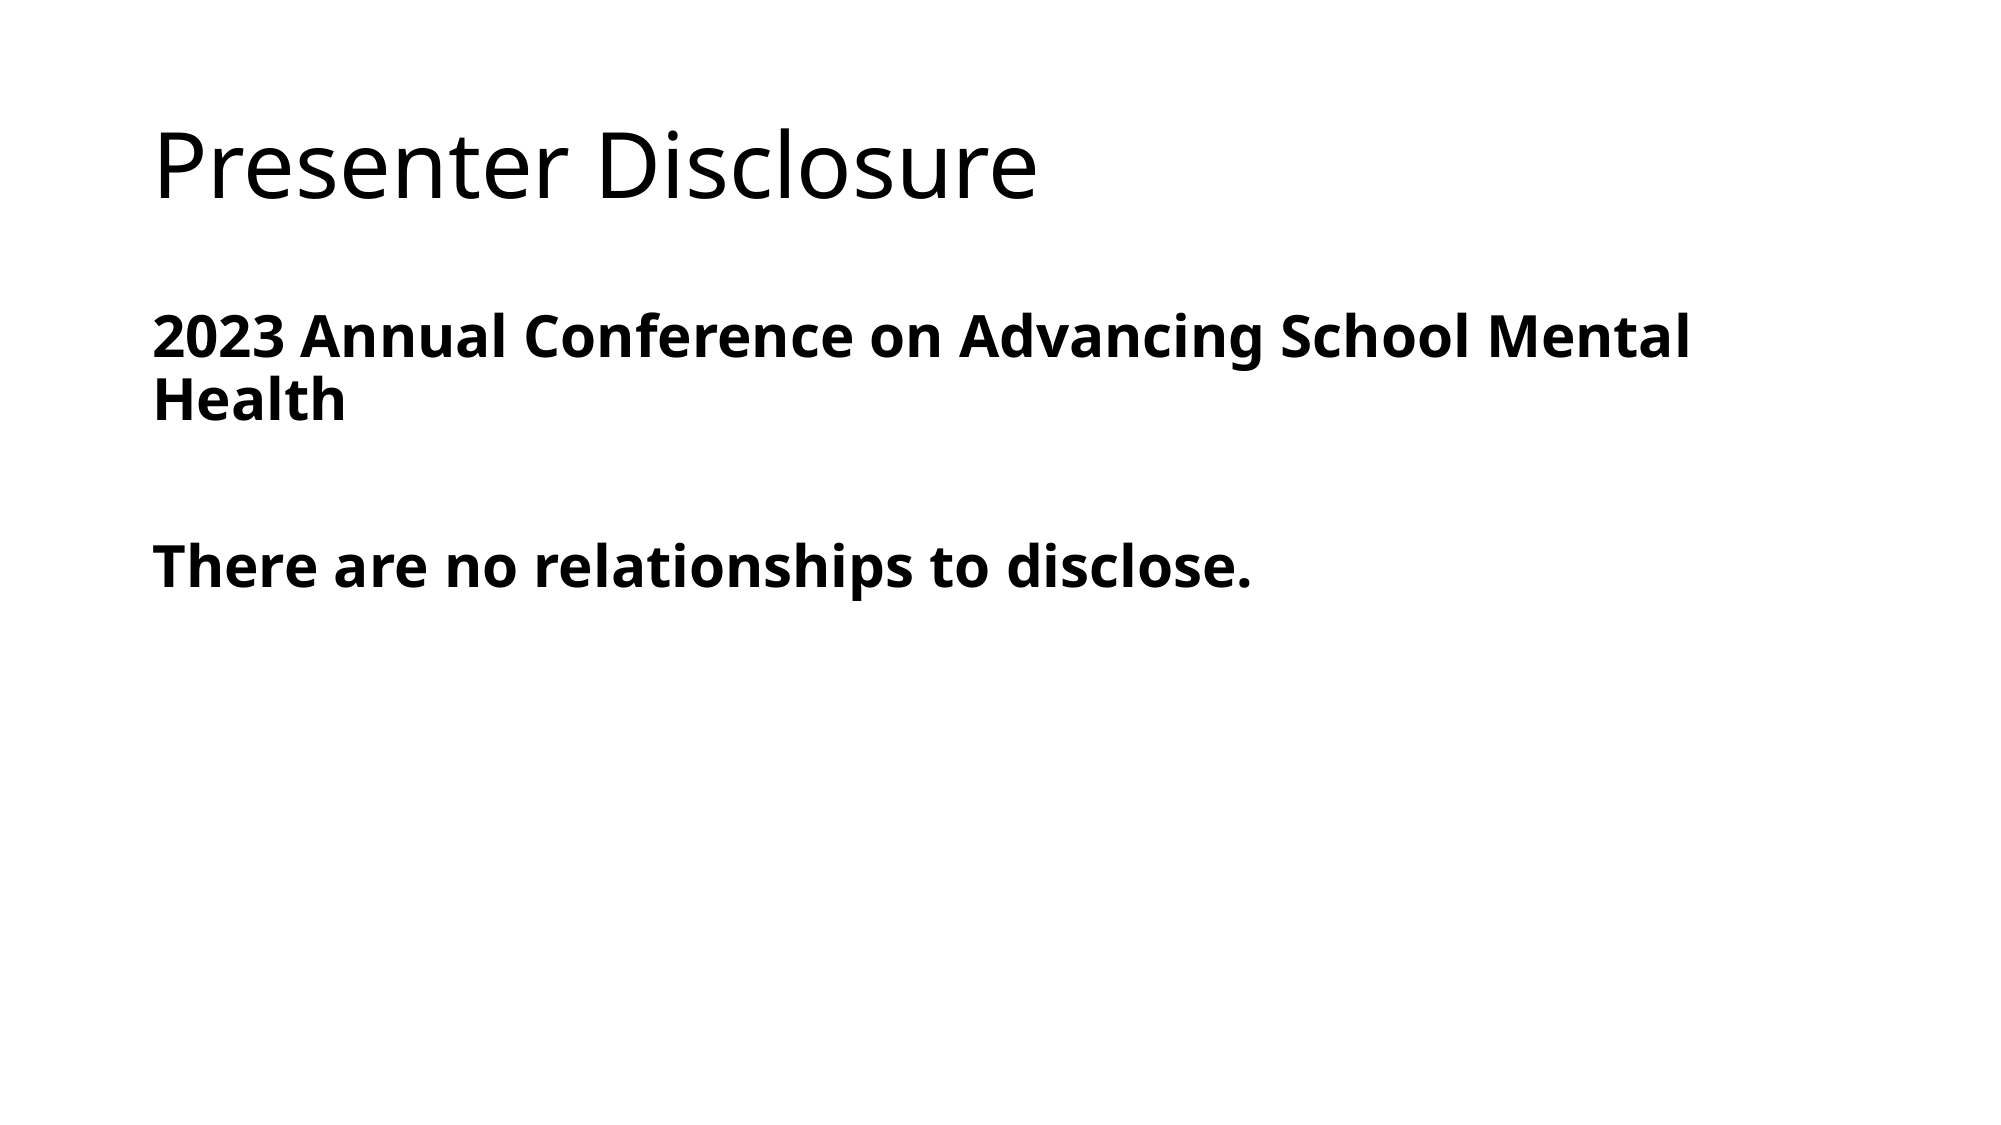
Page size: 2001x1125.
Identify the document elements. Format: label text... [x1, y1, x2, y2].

title Presenter Disclosure [137, 59, 1863, 278]
list 2023 Annual Conference on Advancing School Mental Health There are no relationships to disclose. [137, 299, 1863, 1014]
